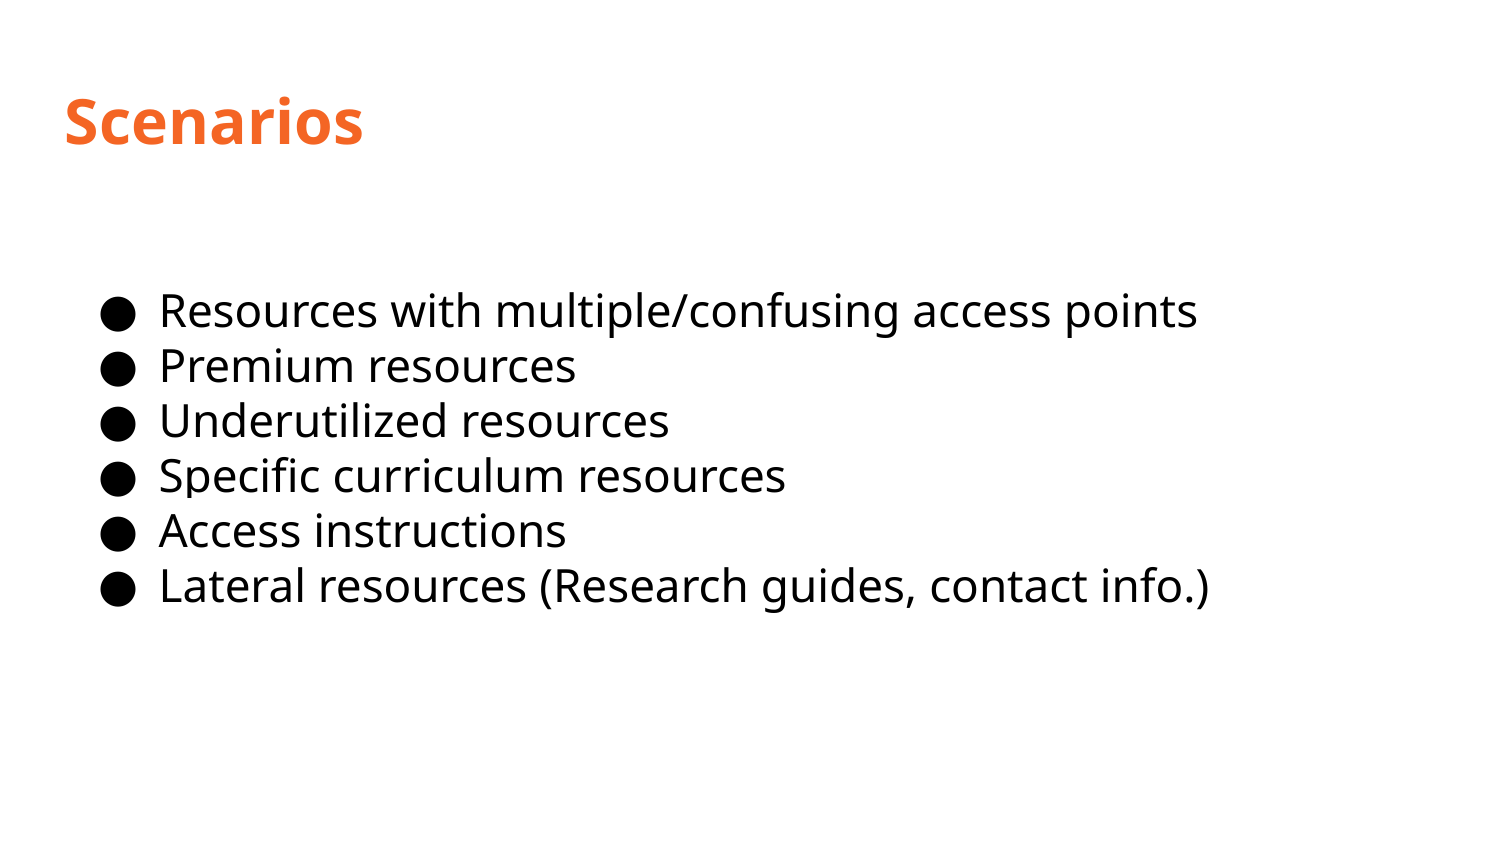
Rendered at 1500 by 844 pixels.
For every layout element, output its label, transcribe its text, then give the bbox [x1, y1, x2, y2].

title Scenarios [49, 67, 1448, 173]
text_box Resources with multiple/confusing access points Premium resources Underutilized resources Specific curriculum resources Access instructions Lateral resources (Research guides, contact info.) [68, 156, 1413, 757]
